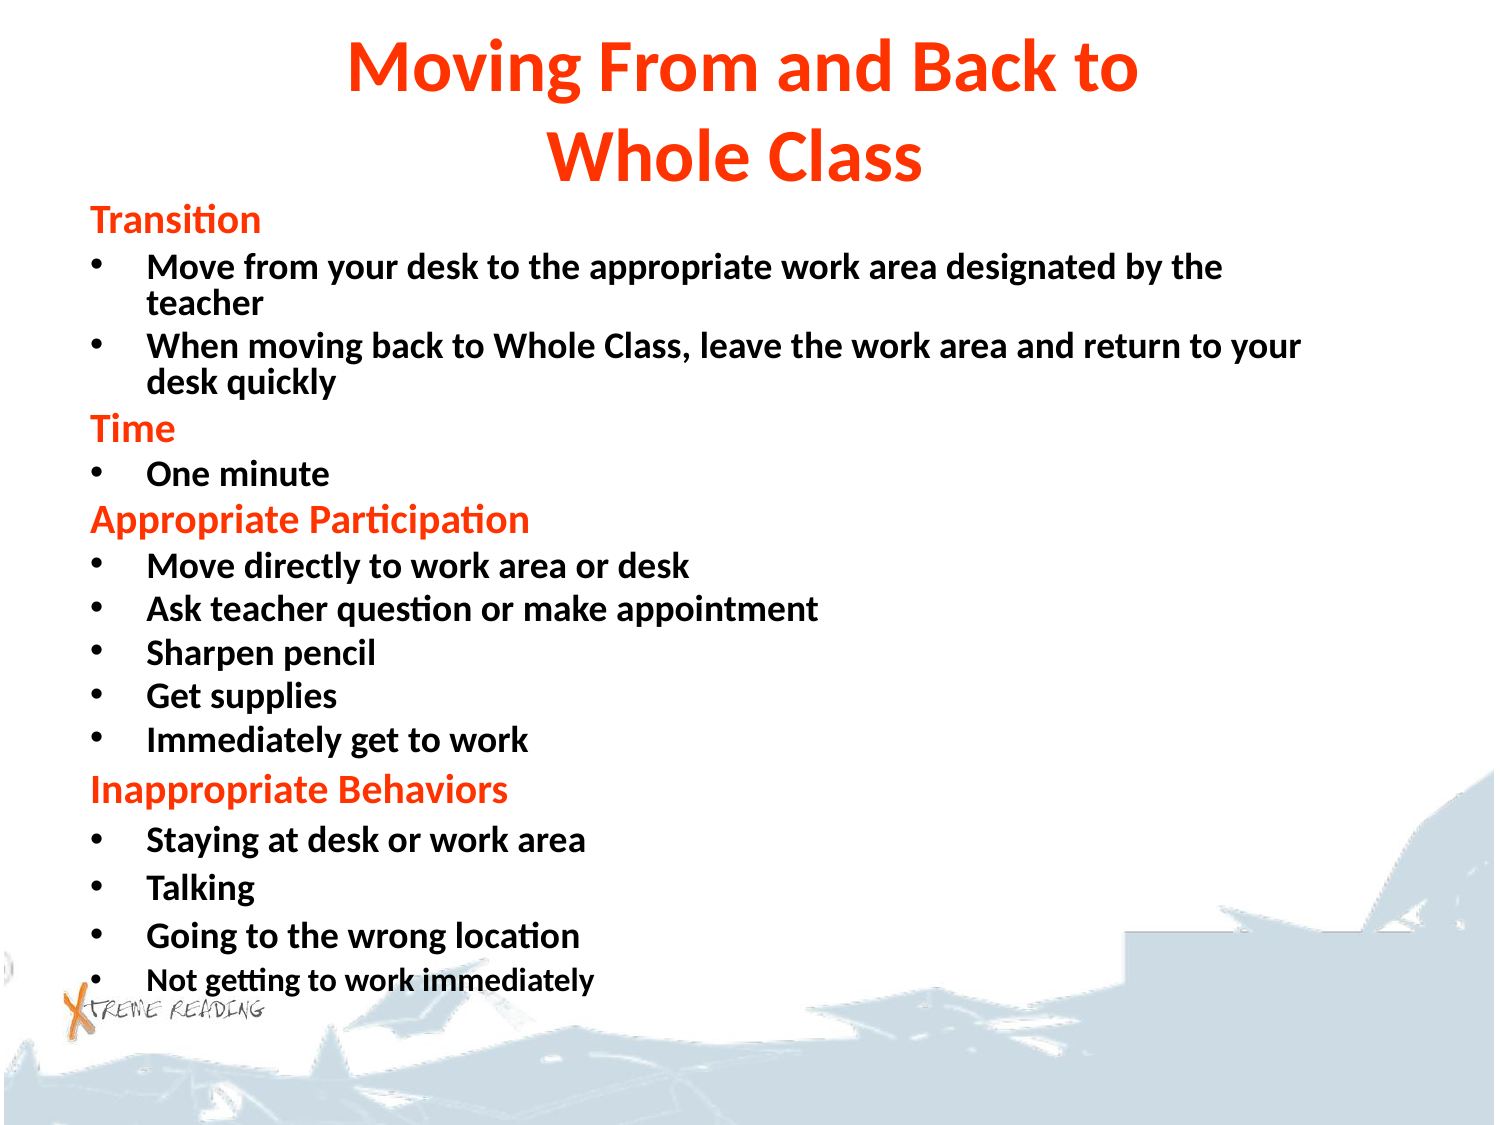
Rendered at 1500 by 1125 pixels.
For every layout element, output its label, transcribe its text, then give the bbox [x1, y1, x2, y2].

list Transition Move from your desk to the appropriate work area designated by the teacher When moving back to Whole Class, leave the work area and return to your desk quickly Time One minute Appropriate Participation Move directly to work area or desk Ask teacher question or make appointment Sharpen pencil Get supplies Immediately get to work Inappropriate Behaviors Staying at desk or work area Talking Going to the wrong location Not getting to work immediately [75, 187, 1350, 1088]
title Moving From and Back to Whole Class [24, 0, 1463, 213]
picture [4, 0, 1494, 1125]
